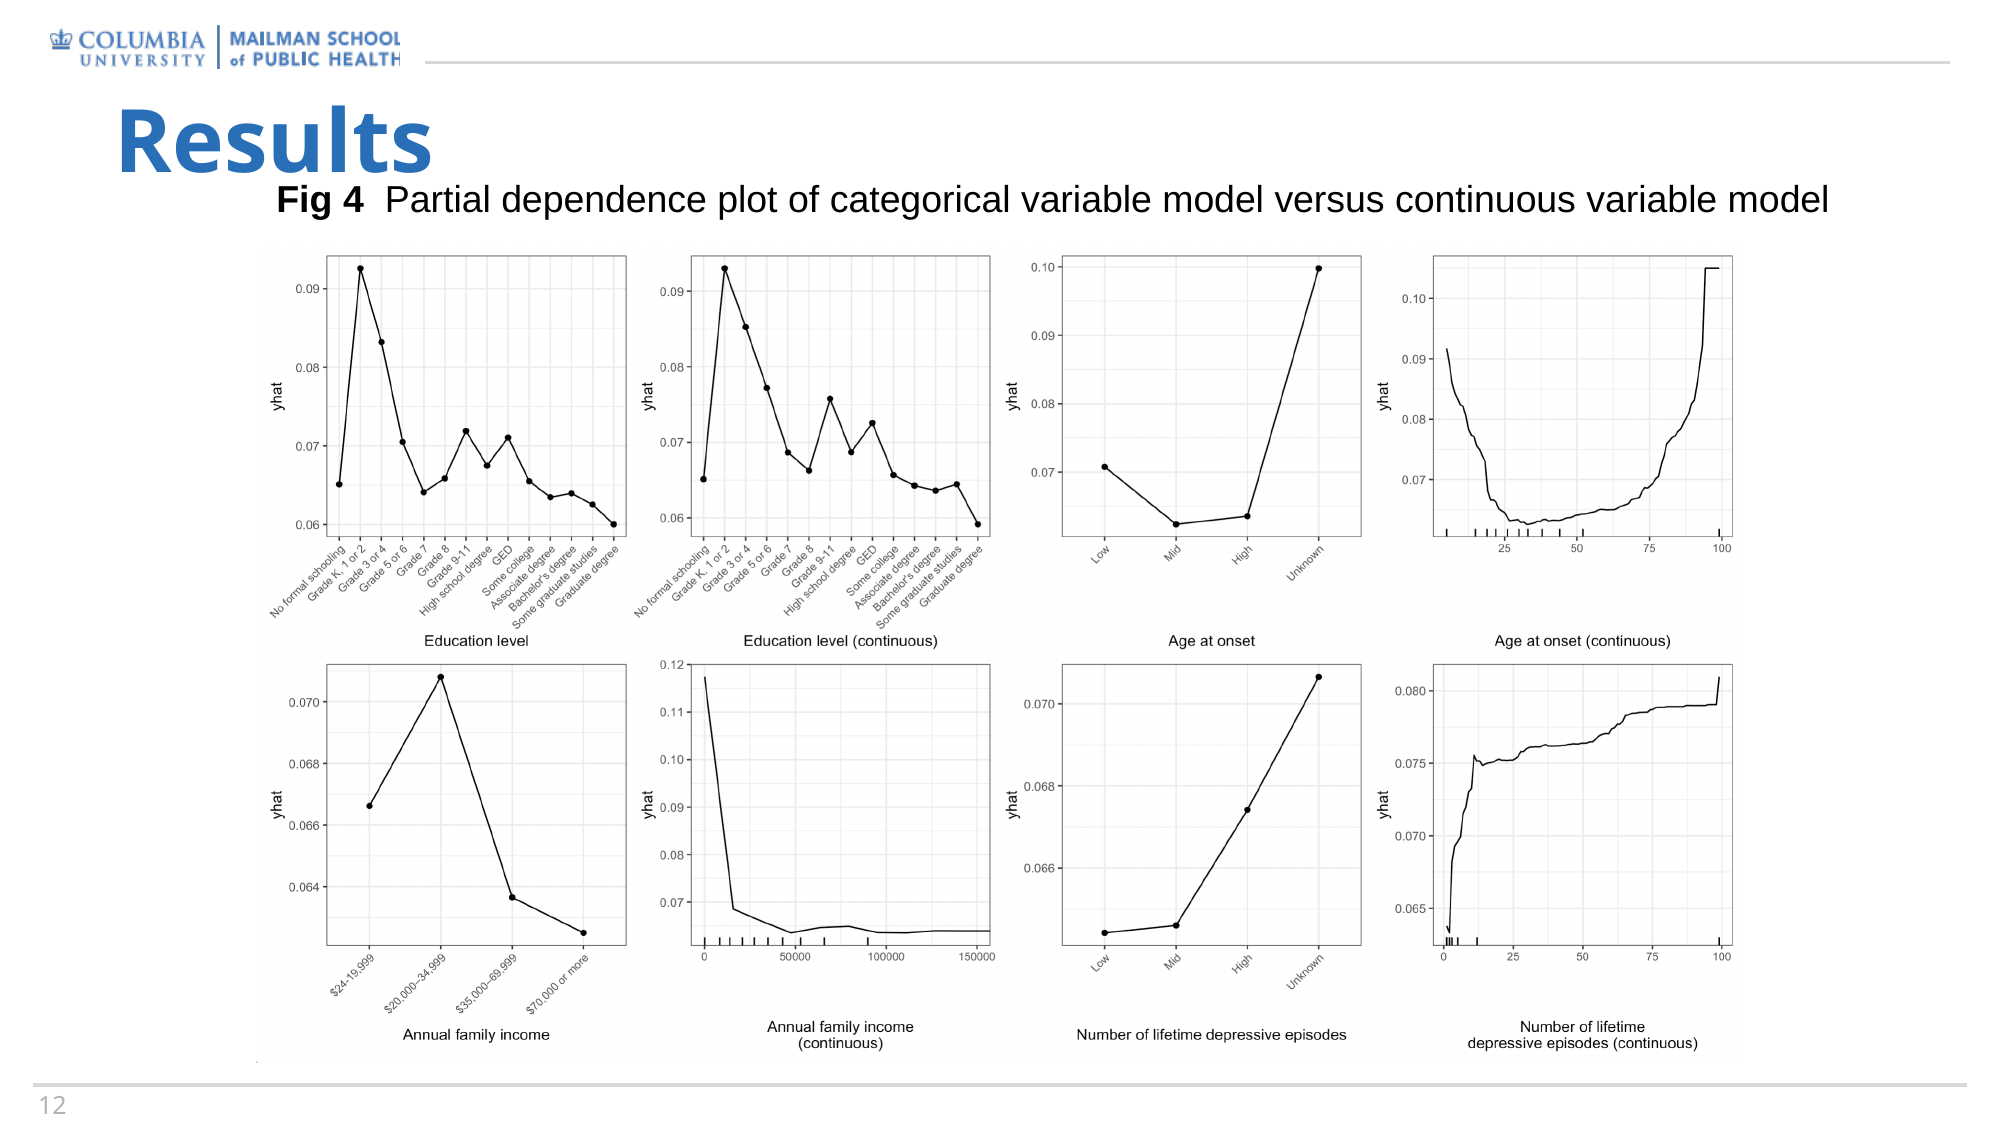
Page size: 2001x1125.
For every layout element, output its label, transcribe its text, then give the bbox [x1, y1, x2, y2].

title Results [99, 62, 1900, 213]
picture [256, 243, 1744, 1063]
text_box Fig 4 Partial dependence plot of categorical variable model versus continuous variable model [261, 167, 1856, 228]
